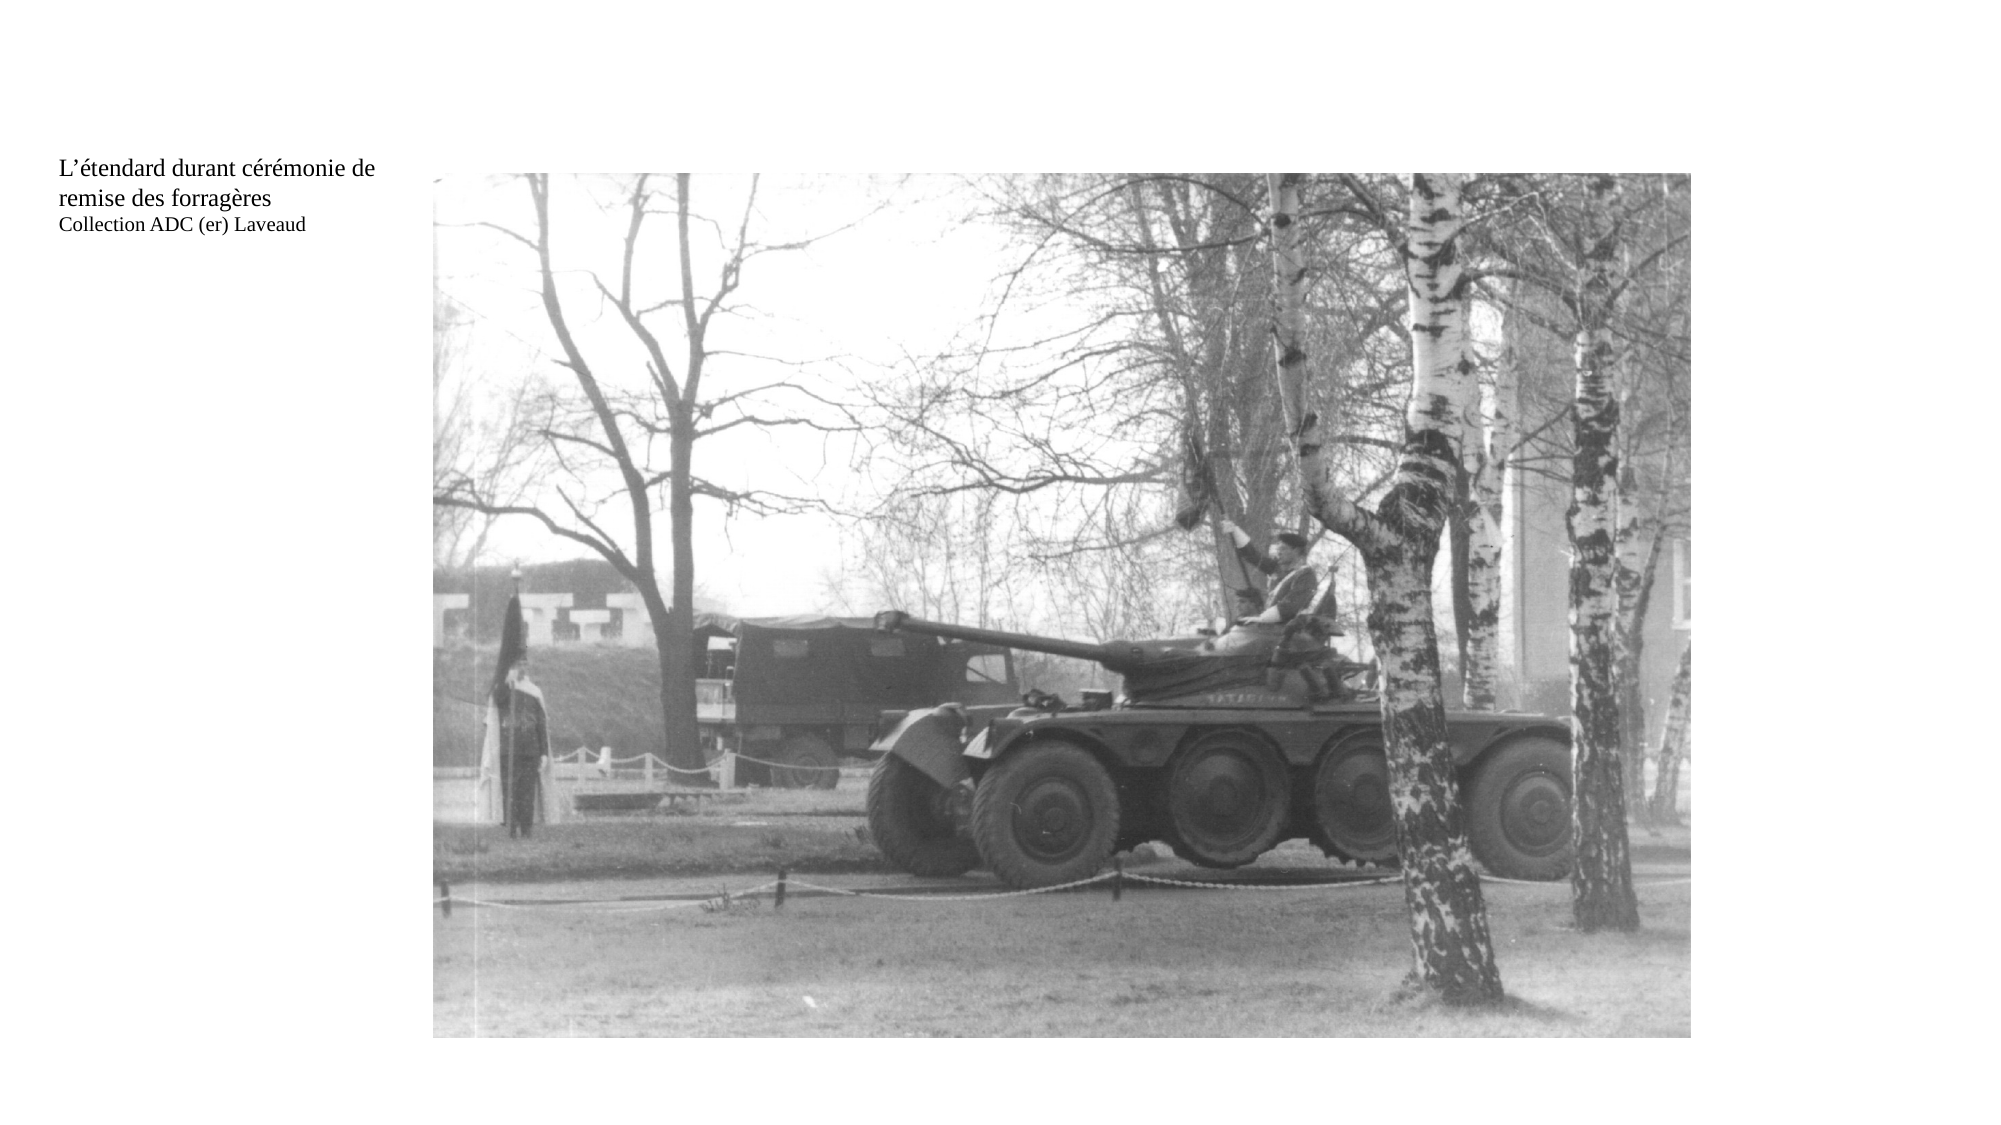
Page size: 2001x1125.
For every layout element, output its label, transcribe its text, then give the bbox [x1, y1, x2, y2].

text_box L’étendard durant cérémonie de remise des forragères Collection ADC (er) Laveaud [44, 143, 457, 244]
picture [433, 173, 1691, 1038]
